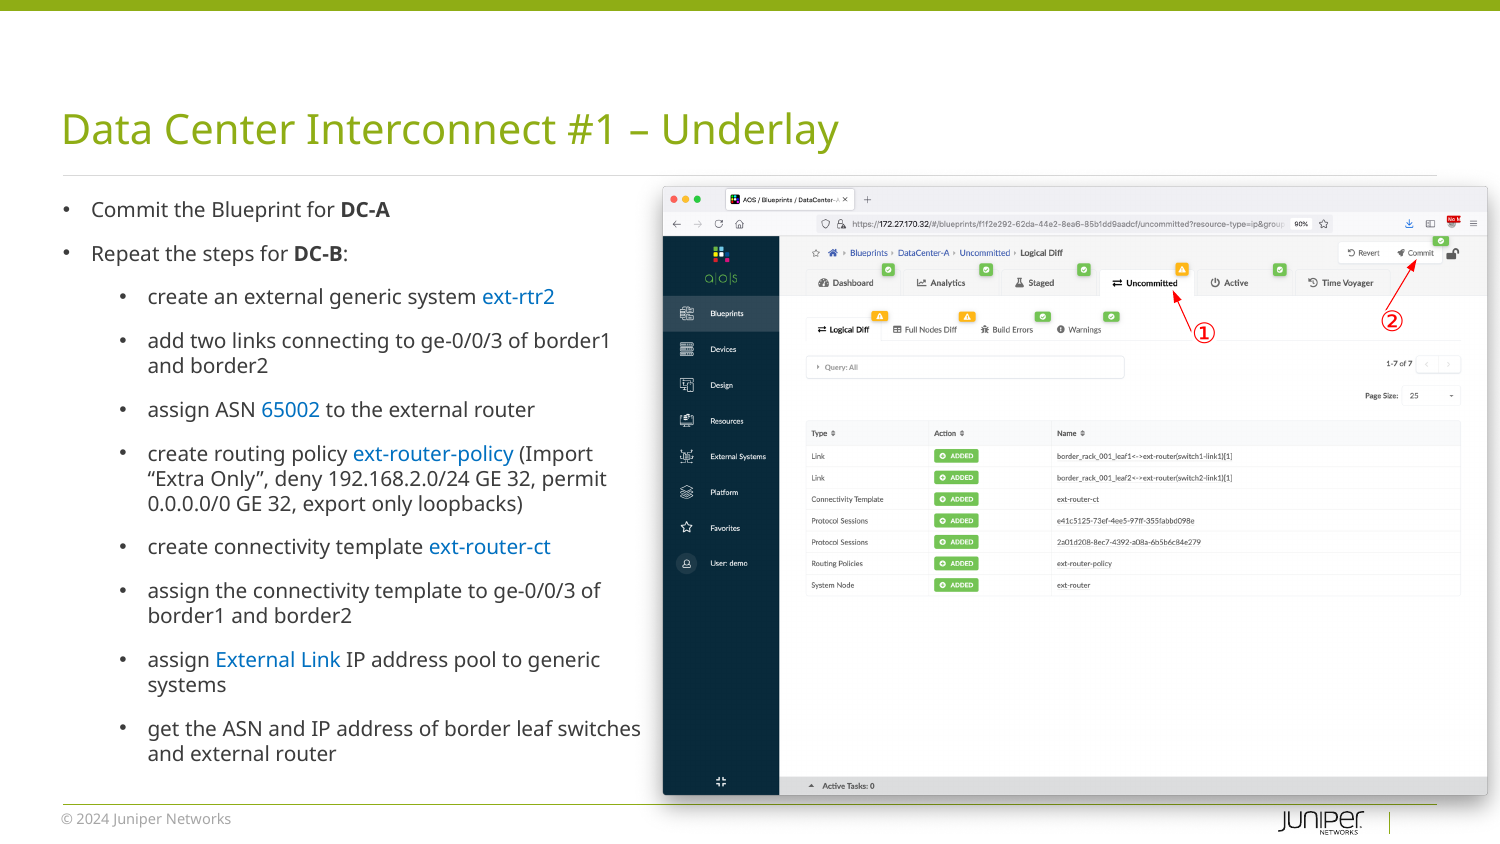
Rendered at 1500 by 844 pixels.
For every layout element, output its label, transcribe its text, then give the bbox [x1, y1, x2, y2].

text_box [1376, 303, 1408, 338]
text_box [1393, 258, 1417, 322]
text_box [1188, 315, 1221, 350]
list Commit the Blueprint for DC-A Repeat the steps for DC-B: create an external generic system ext-rtr2 add two links connecting to ge-0/0/3 of border1 and border2 assign ASN 65002 to the external router create routing policy ext-router-policy (Import “Extra Only”, deny 192.168.2.0/24 GE 32, permit 0.0.0.0/0 GE 32, export only loopbacks) create connectivity template ext-router-ct assign the connectivity template to ge-0/0/3 of border1 and border2 assign External Link IP address pool to generic systems get the ASN and IP address of border leaf switches and external router [62, 196, 630, 772]
title Data Center Interconnect #1 – Underlay [60, 48, 1446, 154]
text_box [1172, 290, 1206, 334]
picture [630, 164, 1500, 838]
